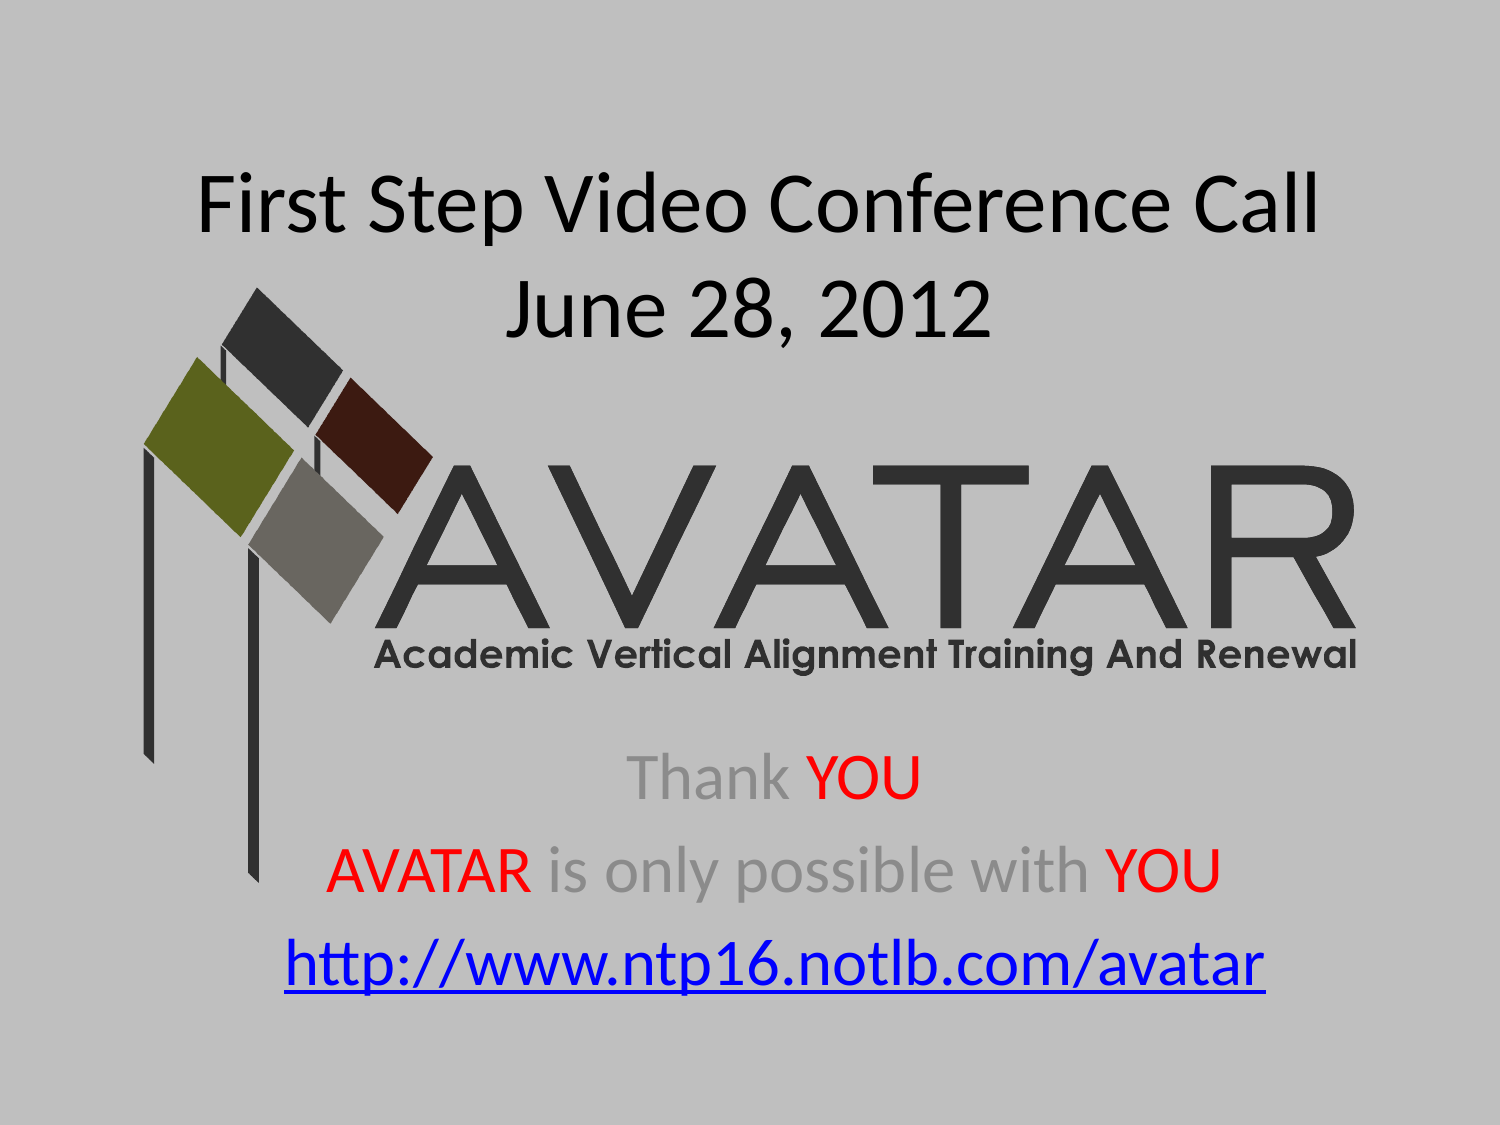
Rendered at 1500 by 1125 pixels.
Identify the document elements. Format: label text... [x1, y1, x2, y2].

subtitle Thank YOU AVATAR is only possible with YOU http://www.ntp16.notlb.com/avatar [225, 725, 1325, 1050]
title First Step Video Conference Call June 28, 2012 [112, 137, 1388, 363]
